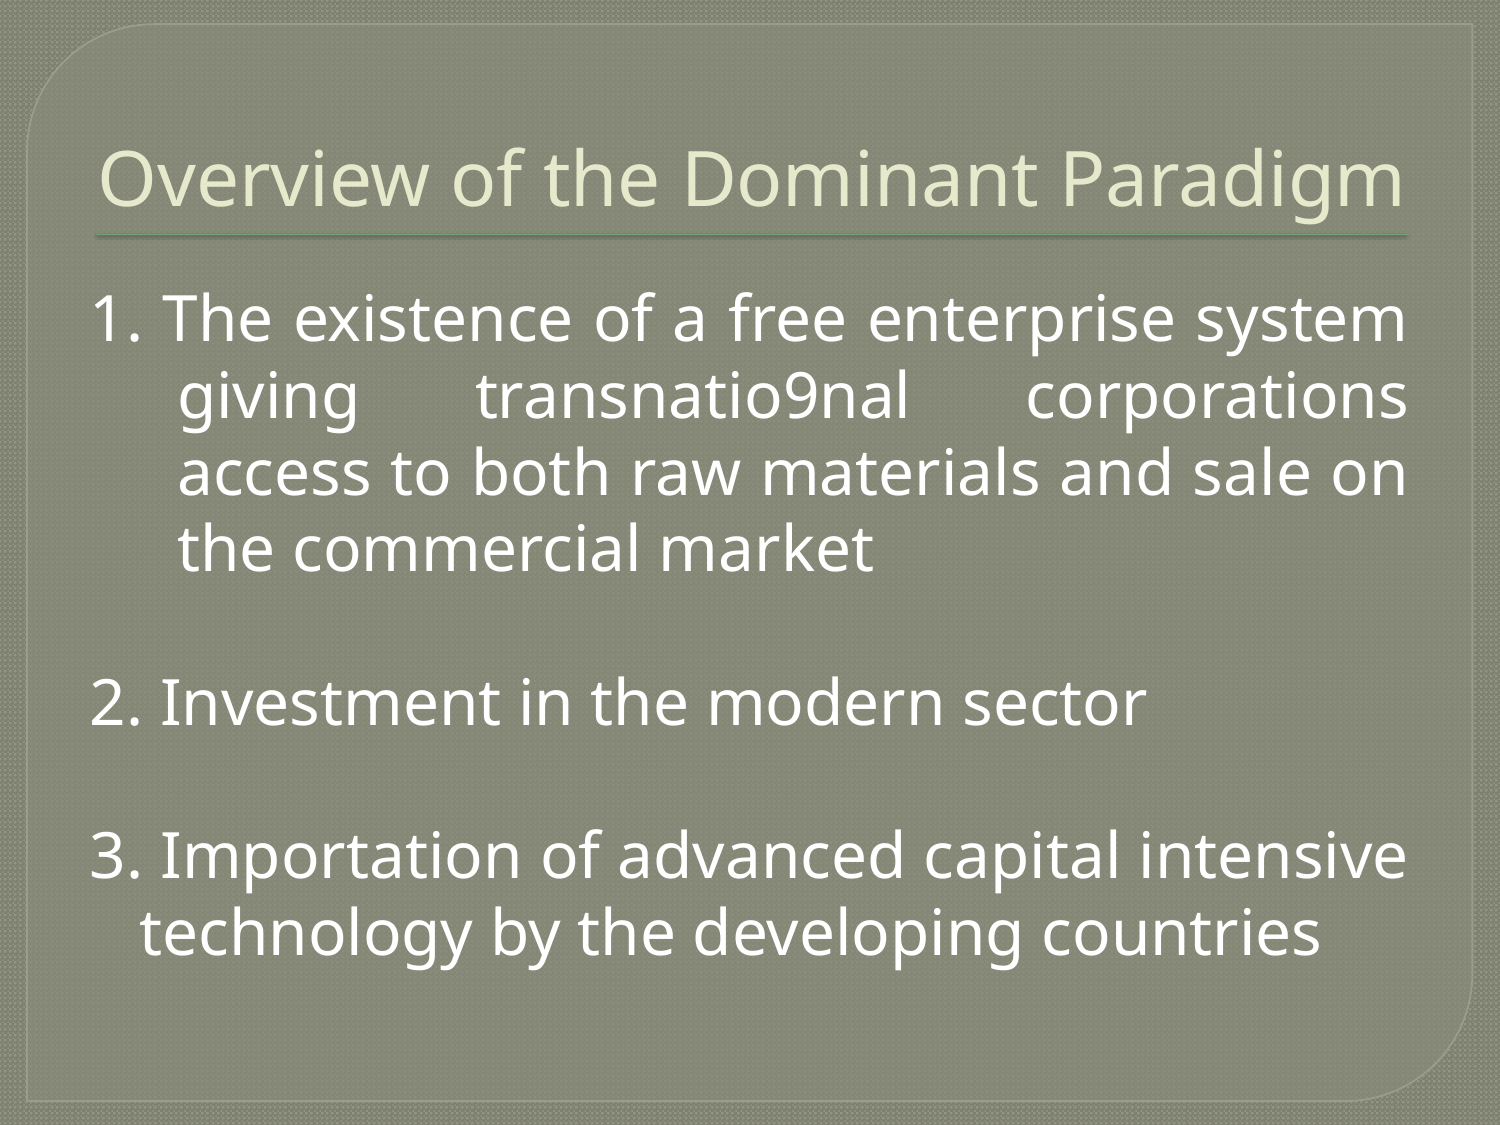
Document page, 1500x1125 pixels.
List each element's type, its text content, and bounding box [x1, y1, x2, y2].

list 1. The existence of a free enterprise system giving transnatio9nal corporations access to both raw materials and sale on the commercial market 2. Investment in the modern sector 3. Importation of advanced capital intensive technology by the developing countries [75, 270, 1425, 1013]
title Overview of the Dominant Paradigm [75, 41, 1425, 230]
